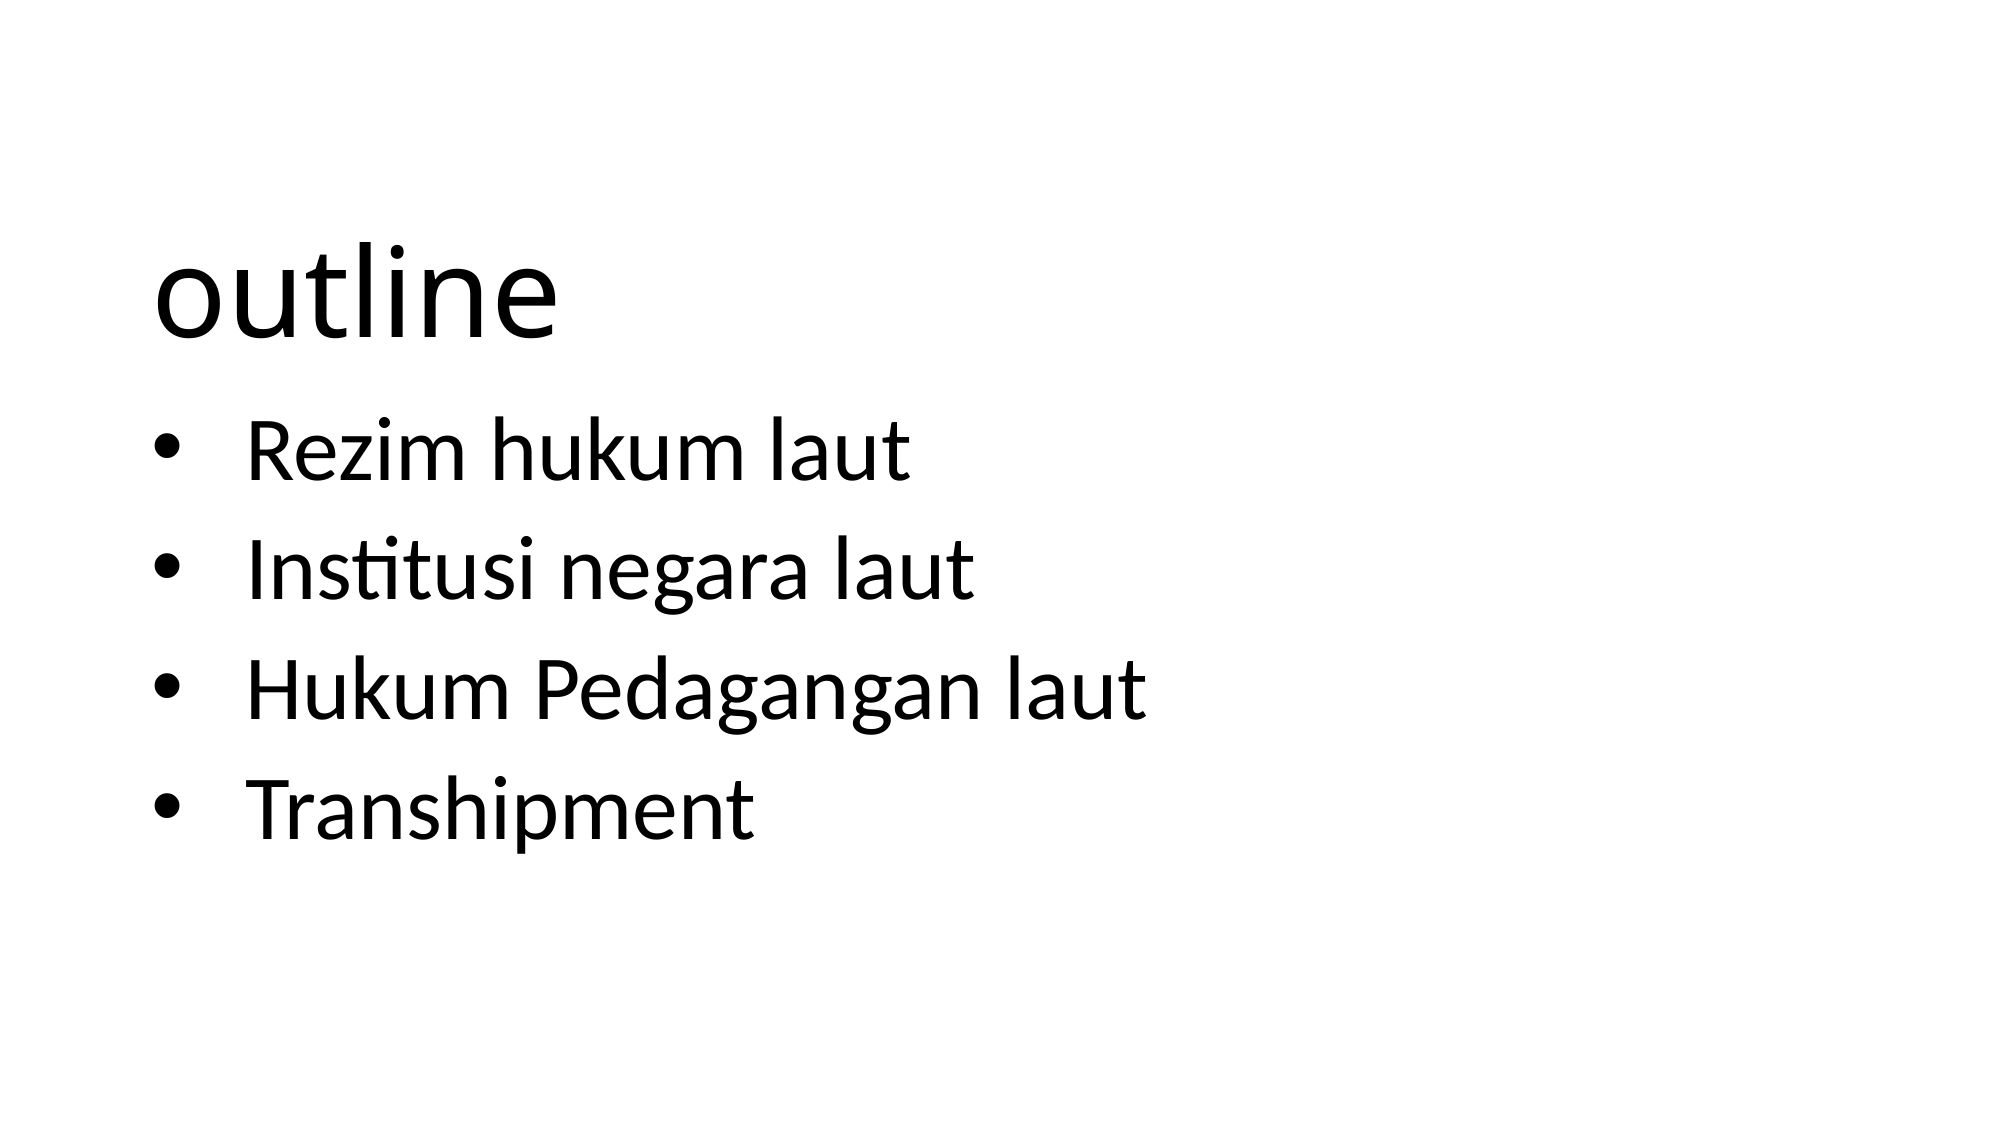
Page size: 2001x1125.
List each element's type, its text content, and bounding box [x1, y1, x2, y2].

title outline [136, 140, 1862, 373]
list Rezim hukum laut Institusi negara laut Hukum Pedagangan laut Transhipment [136, 393, 1862, 999]
